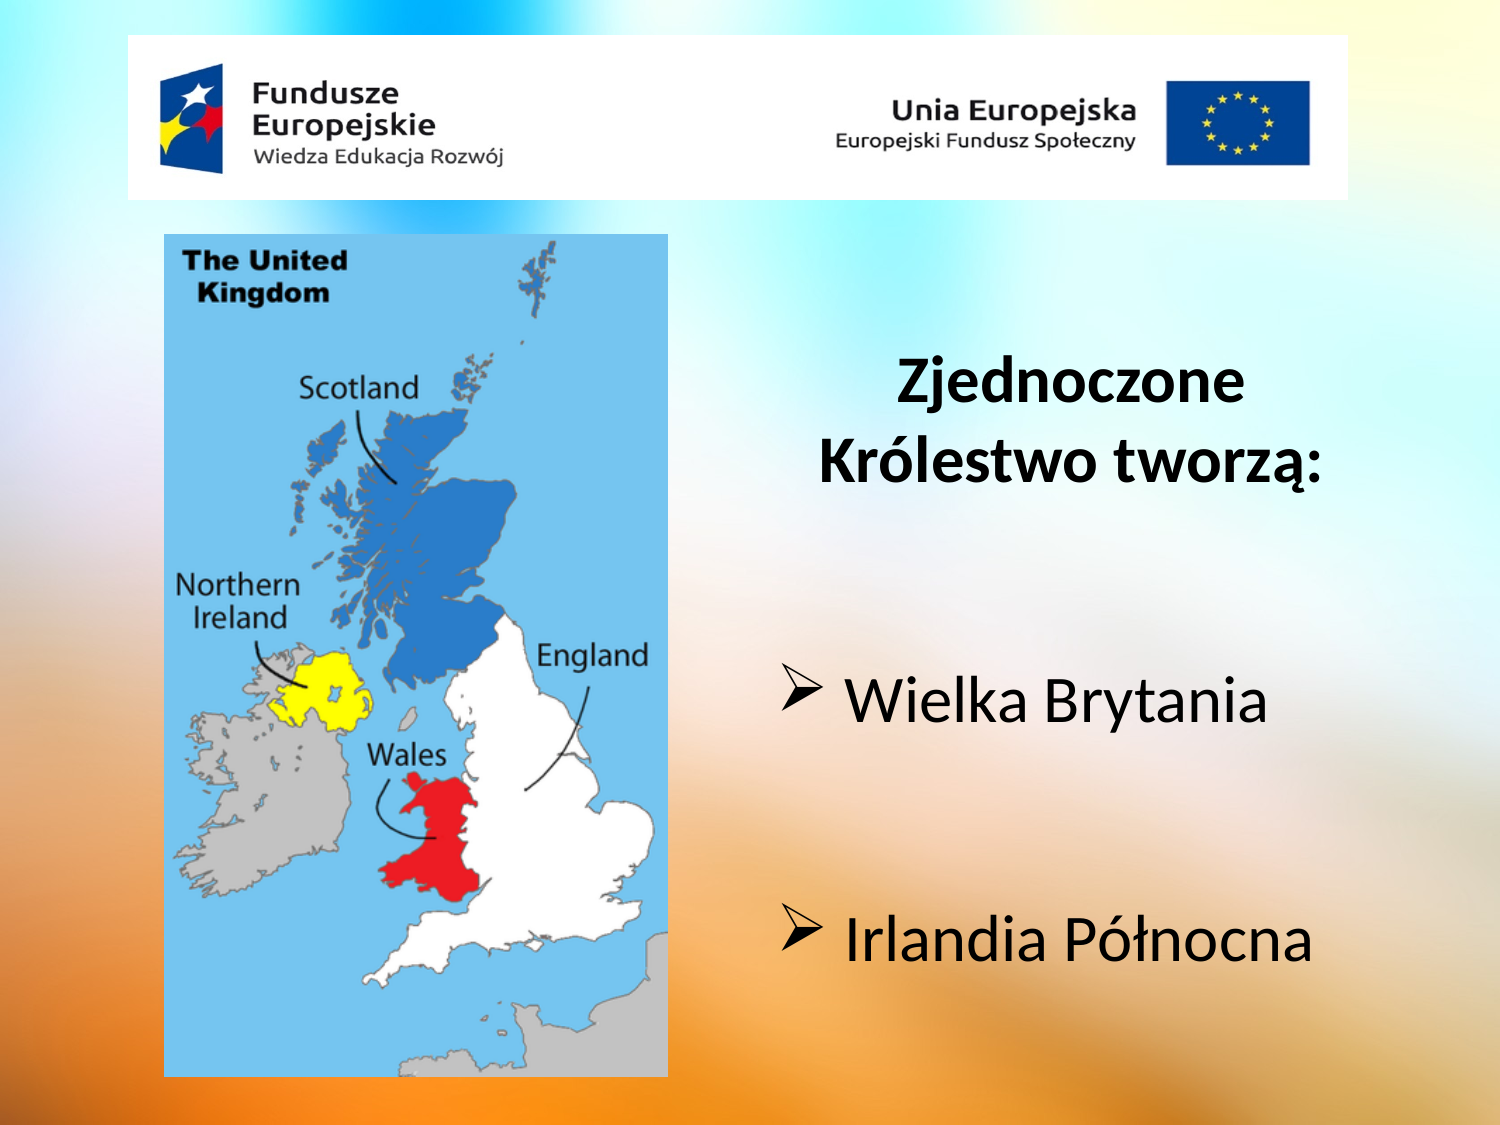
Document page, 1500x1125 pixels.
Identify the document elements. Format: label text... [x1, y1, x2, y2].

picture [0, 0, 1500, 1125]
text_box Zjednoczone Królestwo tworzą: Wielka Brytania Irlandia Północna [761, 328, 1383, 983]
